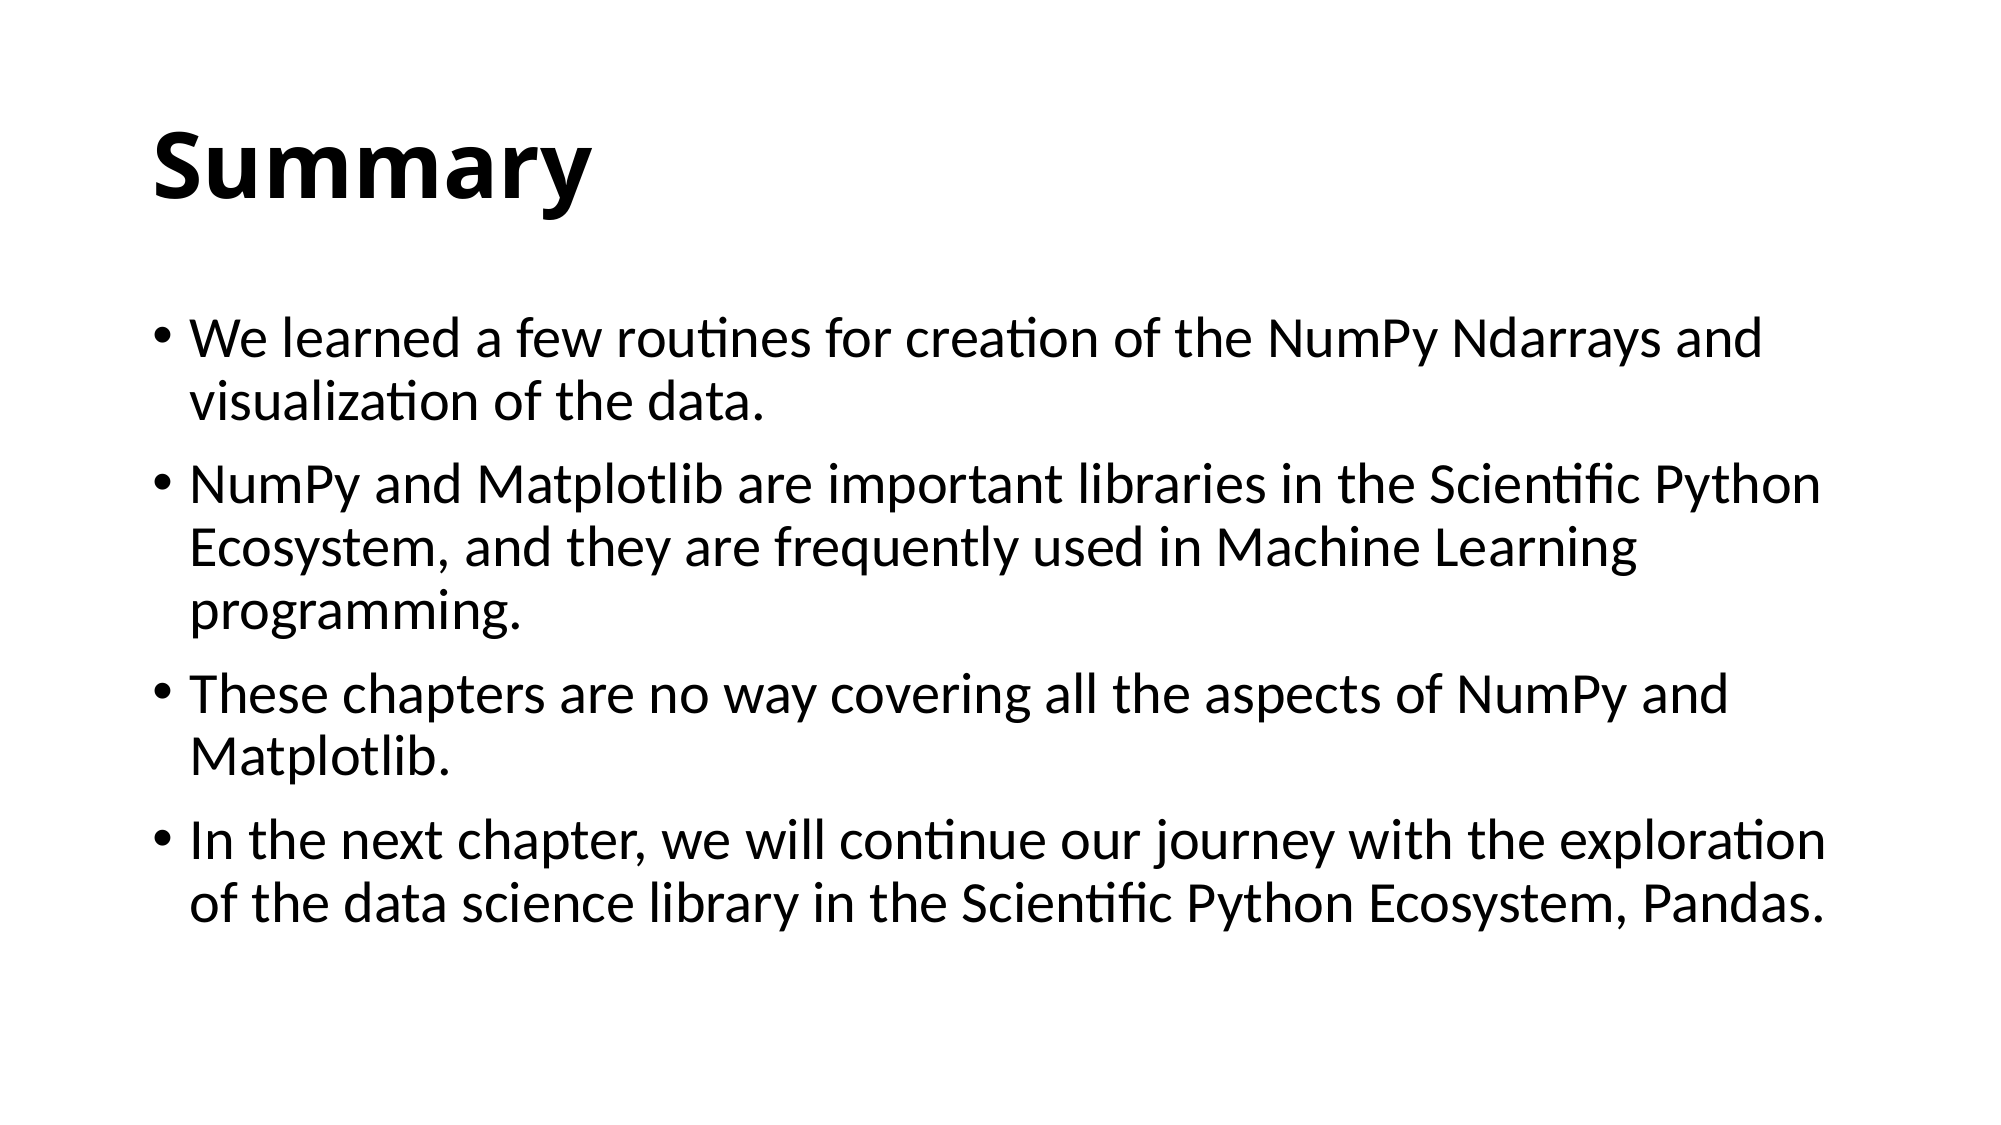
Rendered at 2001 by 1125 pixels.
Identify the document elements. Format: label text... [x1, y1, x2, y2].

title Summary [137, 59, 1863, 278]
list We learned a few routines for creation of the NumPy Ndarrays and visualization of the data. NumPy and Matplotlib are important libraries in the Scientific Python Ecosystem, and they are frequently used in Machine Learning programming. These chapters are no way covering all the aspects of NumPy and Matplotlib. In the next chapter, we will continue our journey with the exploration of the data science library in the Scientific Python Ecosystem, Pandas. [137, 299, 1863, 1014]
